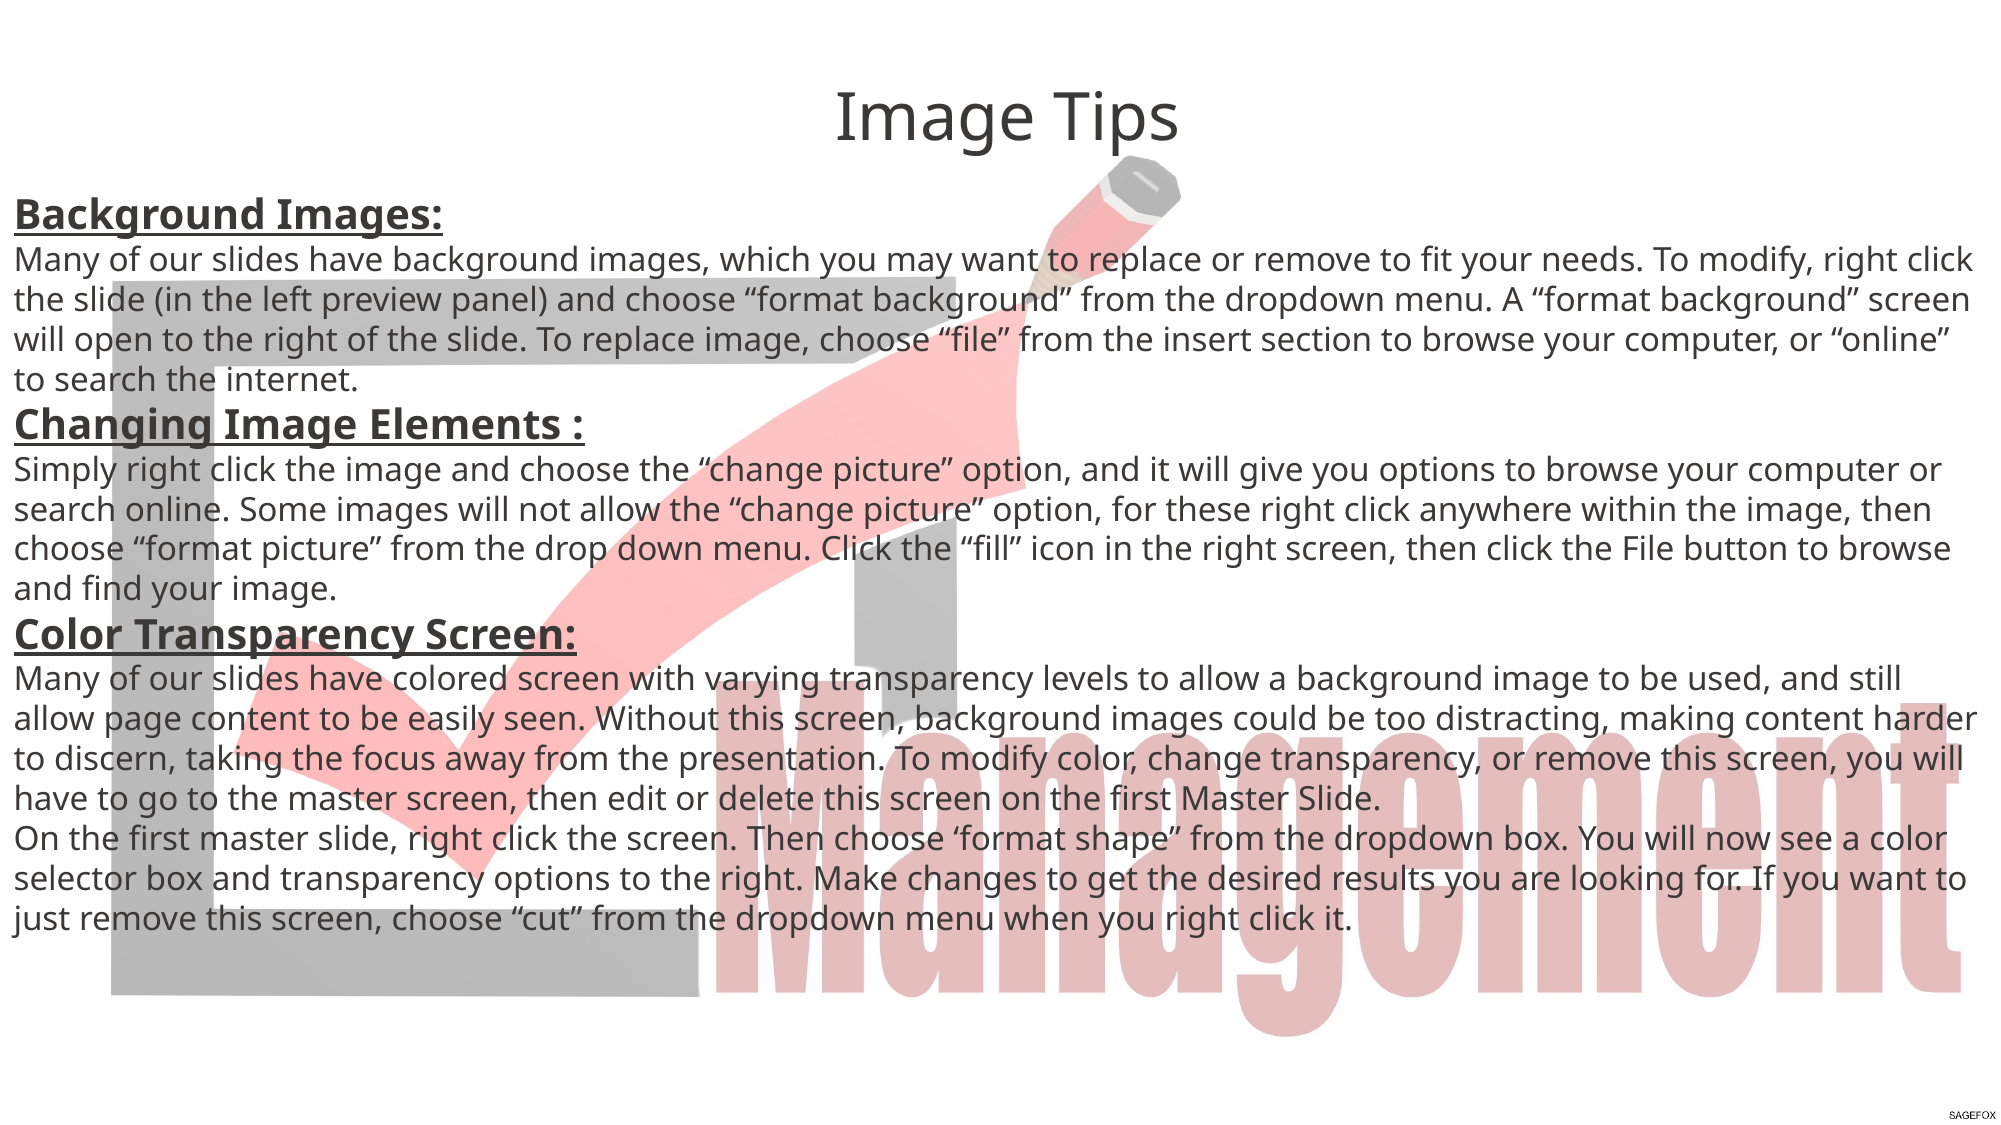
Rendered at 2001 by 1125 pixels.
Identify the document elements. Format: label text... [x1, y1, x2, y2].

title Image Tips [597, 59, 1420, 177]
text_box Background Images: Many of our slides have background images, which you may want to replace or remove to fit your needs. To modify, right click the slide (in the left preview panel) and choose “format background” from the dropdown menu. A “format background” screen will open to the right of the slide. To replace image, choose “file” from the insert section to browse your computer, or “online” to search the internet. Changing Image Elements : Simply right click the image and choose the “change picture” option, and it will give you options to browse your computer or search online. Some images will not allow the “change picture” option, for these right click anywhere within the image, then choose “format picture” from the drop down menu. Click the “fill” icon in the right screen, then click the File button to browse and find your image. Color Transparency Screen: Many of our slides have colored screen with varying transparency levels to allow a background image to be used, and still allow page content to be easily seen. Without this screen, background images could be too distracting, making content harder to discern, taking the focus away from the presentation. To modify color, change transparency, or remove this screen, you will have to go to the master screen, then edit or delete this screen on the first Master Slide. On the first master slide, right click the screen. Then choose ‘format shape” from the dropdown box. You will now see a color selector box and transparency options to the right. Make changes to get the desired results you are looking for. If you want to just remove this screen, choose “cut” from the dropdown menu when you right click it. [0, 0, 2000, 1125]
